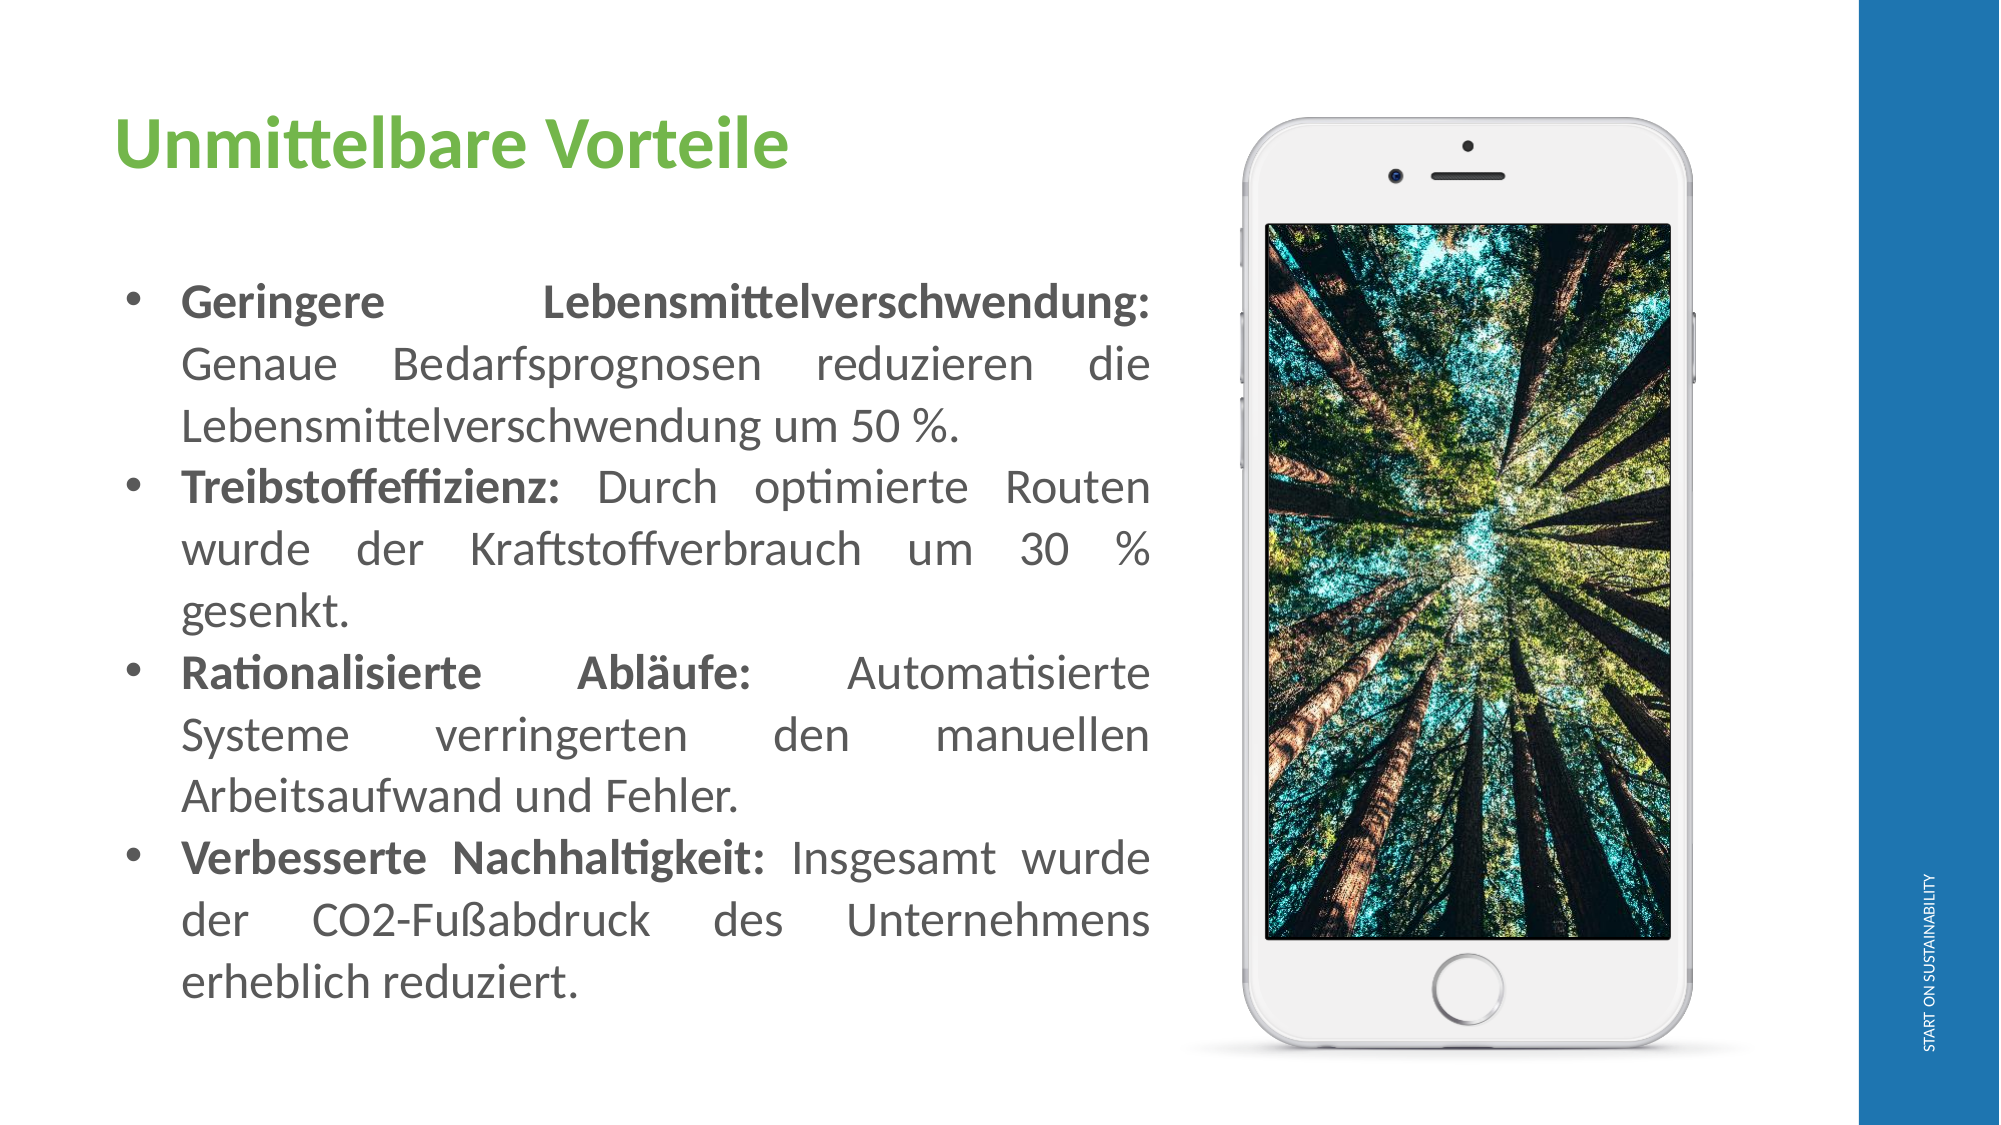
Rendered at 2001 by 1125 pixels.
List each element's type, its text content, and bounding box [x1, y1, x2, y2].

picture [1135, 58, 1807, 1109]
list Geringere Lebensmittelverschwendung: Genaue Bedarfsprognosen reduzieren die Lebensmittelverschwendung um 50 %. Treibstoffeffizienz: Durch optimierte Routen wurde der Kraftstoffverbrauch um 30 % gesenkt. Rationalisierte Abläufe: Automatisierte Systeme verringerten den manuellen Arbeitsaufwand und Fehler. Verbesserte Nachhaltigkeit: Insgesamt wurde der CO2-Fußabdruck des Unternehmens erheblich reduziert. [109, 259, 1167, 933]
list Unmittelbare Vorteile [99, 96, 1065, 260]
